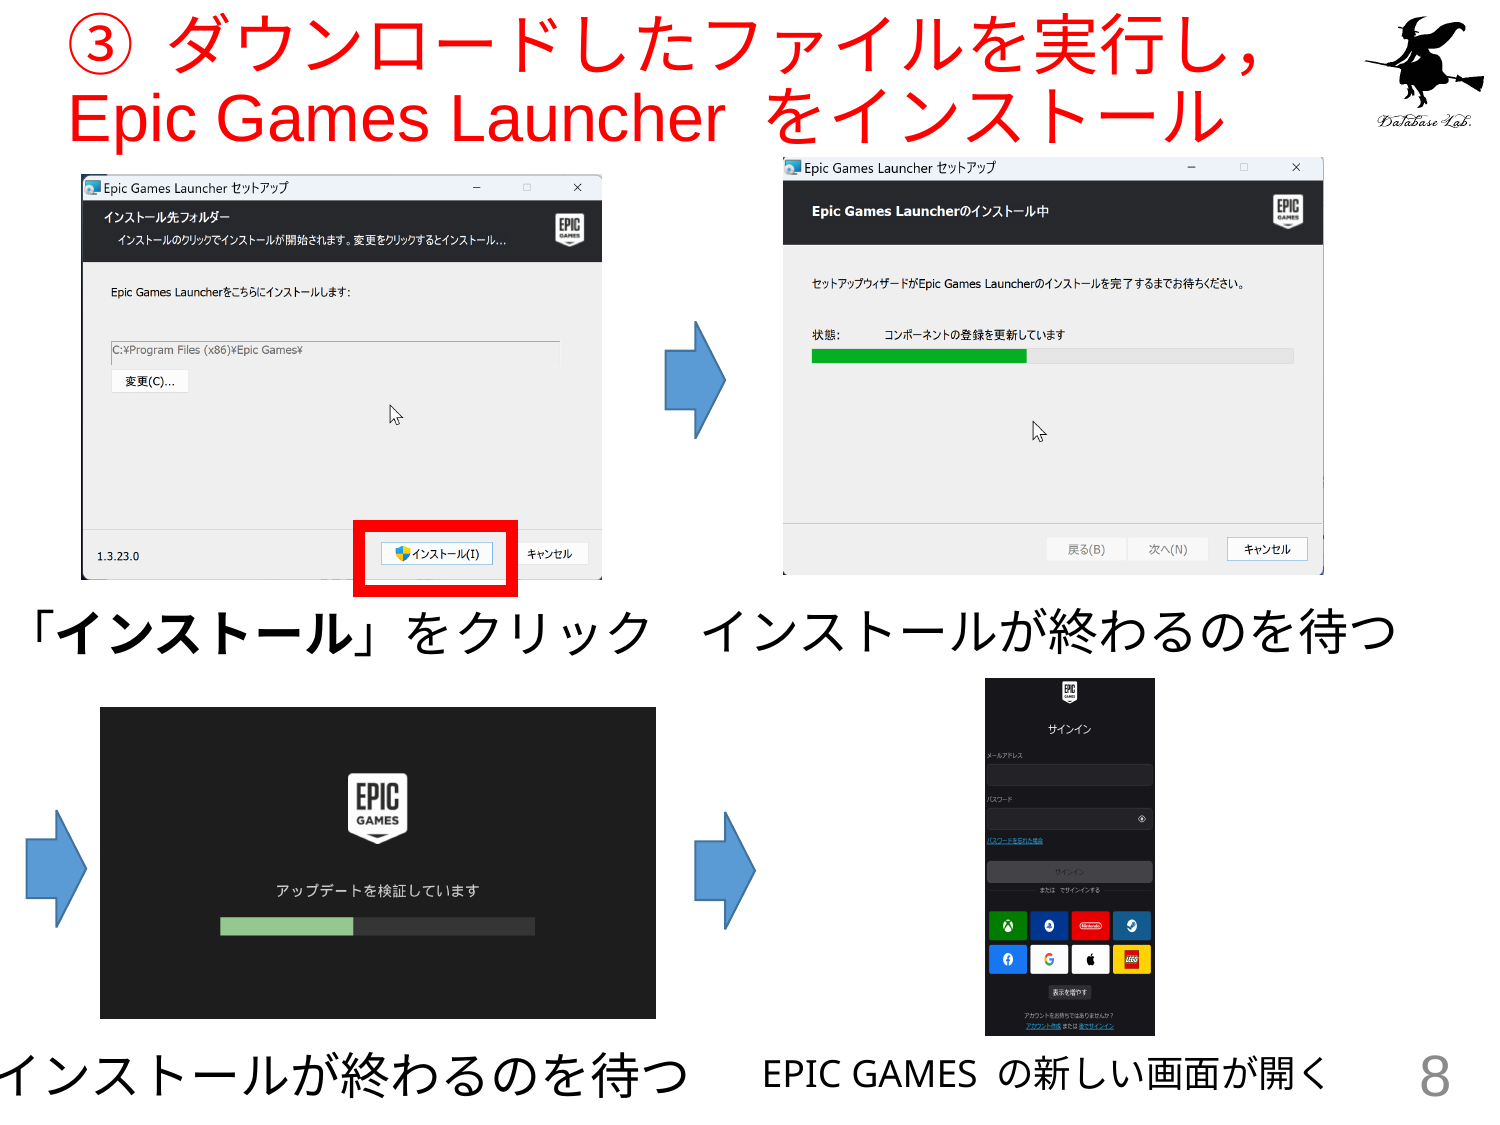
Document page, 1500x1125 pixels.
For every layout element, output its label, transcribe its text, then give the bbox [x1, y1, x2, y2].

text_box [358, 580, 513, 592]
text_box EPIC GAMES の新しい画面が開く [746, 1042, 1411, 1103]
text_box 「インストール」をクリック [0, 594, 669, 670]
picture [81, 174, 602, 580]
picture [782, 157, 1324, 575]
text_box インストールが終わるのを待つ [684, 593, 1414, 668]
text_box [25, 809, 88, 928]
title ③ ダウンロードしたファイルを実行し， Epic Games Launcher をインストール [52, 28, 1441, 139]
text_box [664, 320, 727, 440]
text_box [694, 811, 757, 930]
picture [100, 707, 656, 1019]
picture [1362, 14, 1486, 130]
slide_number 8 [1411, 1042, 1467, 1103]
text_box インストールが終わるのを待つ [0, 1036, 706, 1112]
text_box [985, 677, 1155, 1036]
